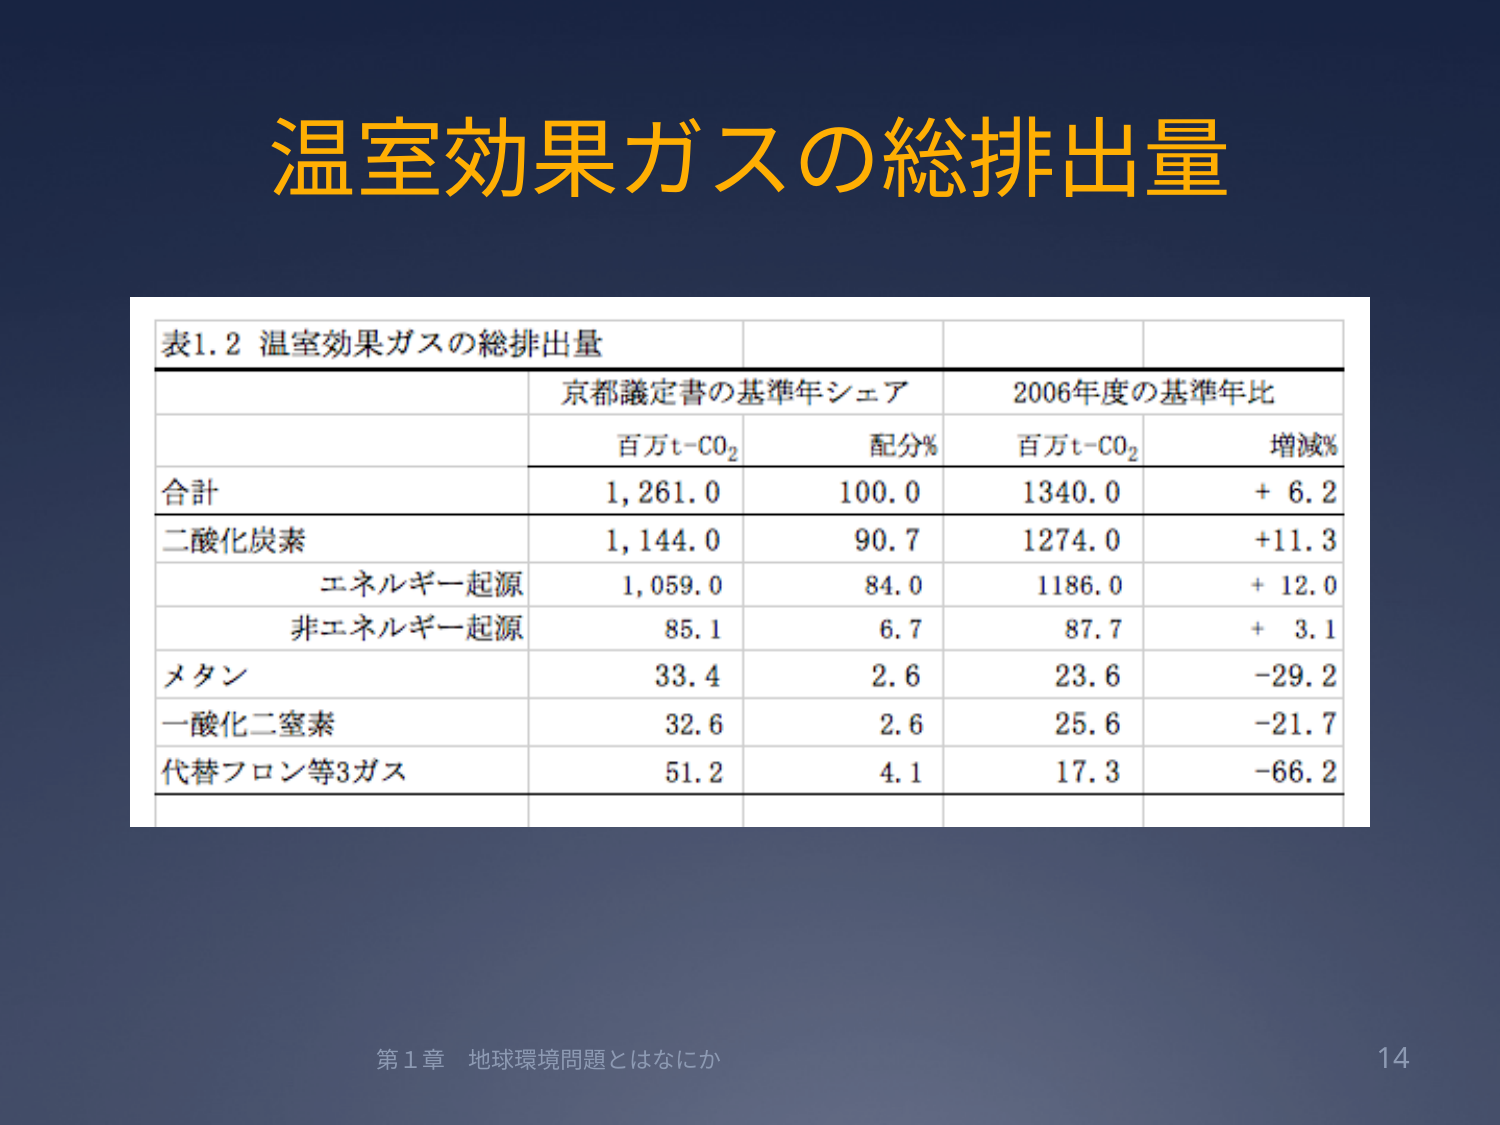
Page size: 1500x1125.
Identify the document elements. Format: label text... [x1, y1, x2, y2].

footer 第１章 地球環境問題とはなにか [361, 1029, 1288, 1090]
title 温室効果ガスの総排出量 [100, 95, 1400, 225]
picture [129, 296, 1371, 829]
slide_number 14 [1325, 1029, 1425, 1090]
